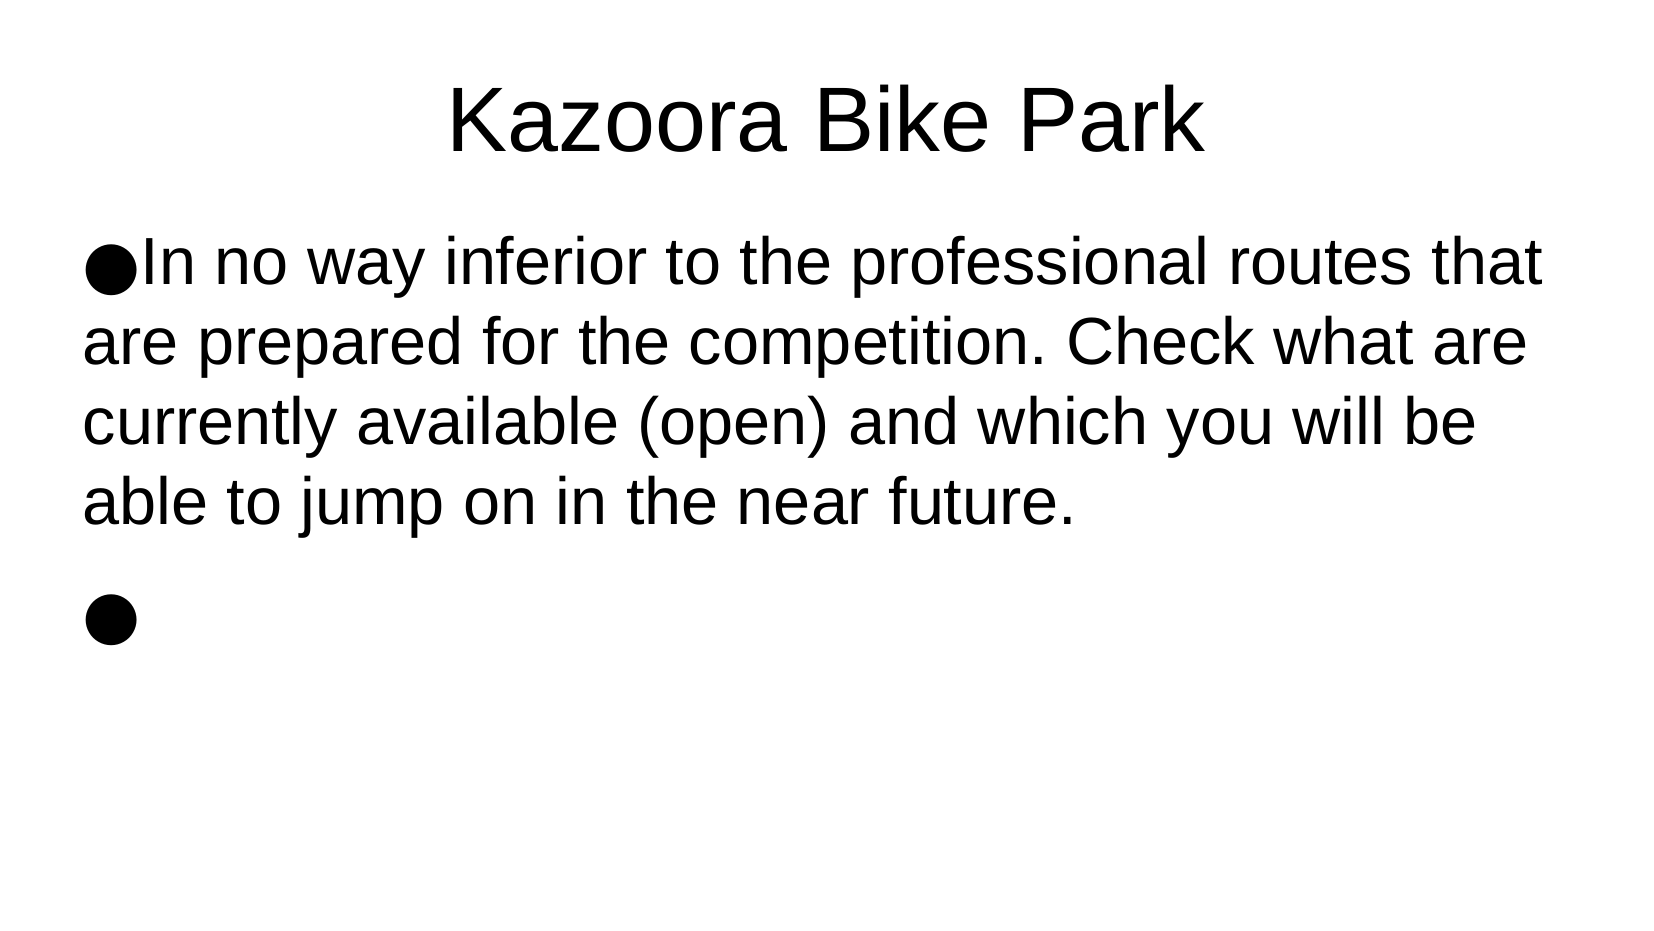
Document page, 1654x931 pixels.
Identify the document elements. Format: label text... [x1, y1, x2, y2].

text_box Kazoora Bike Park [82, 37, 1571, 193]
text_box In no way inferior to the professional routes that are prepared for the competition. Check what are currently available (open) and which you will be able to jump on in the near future. [82, 217, 1571, 757]
